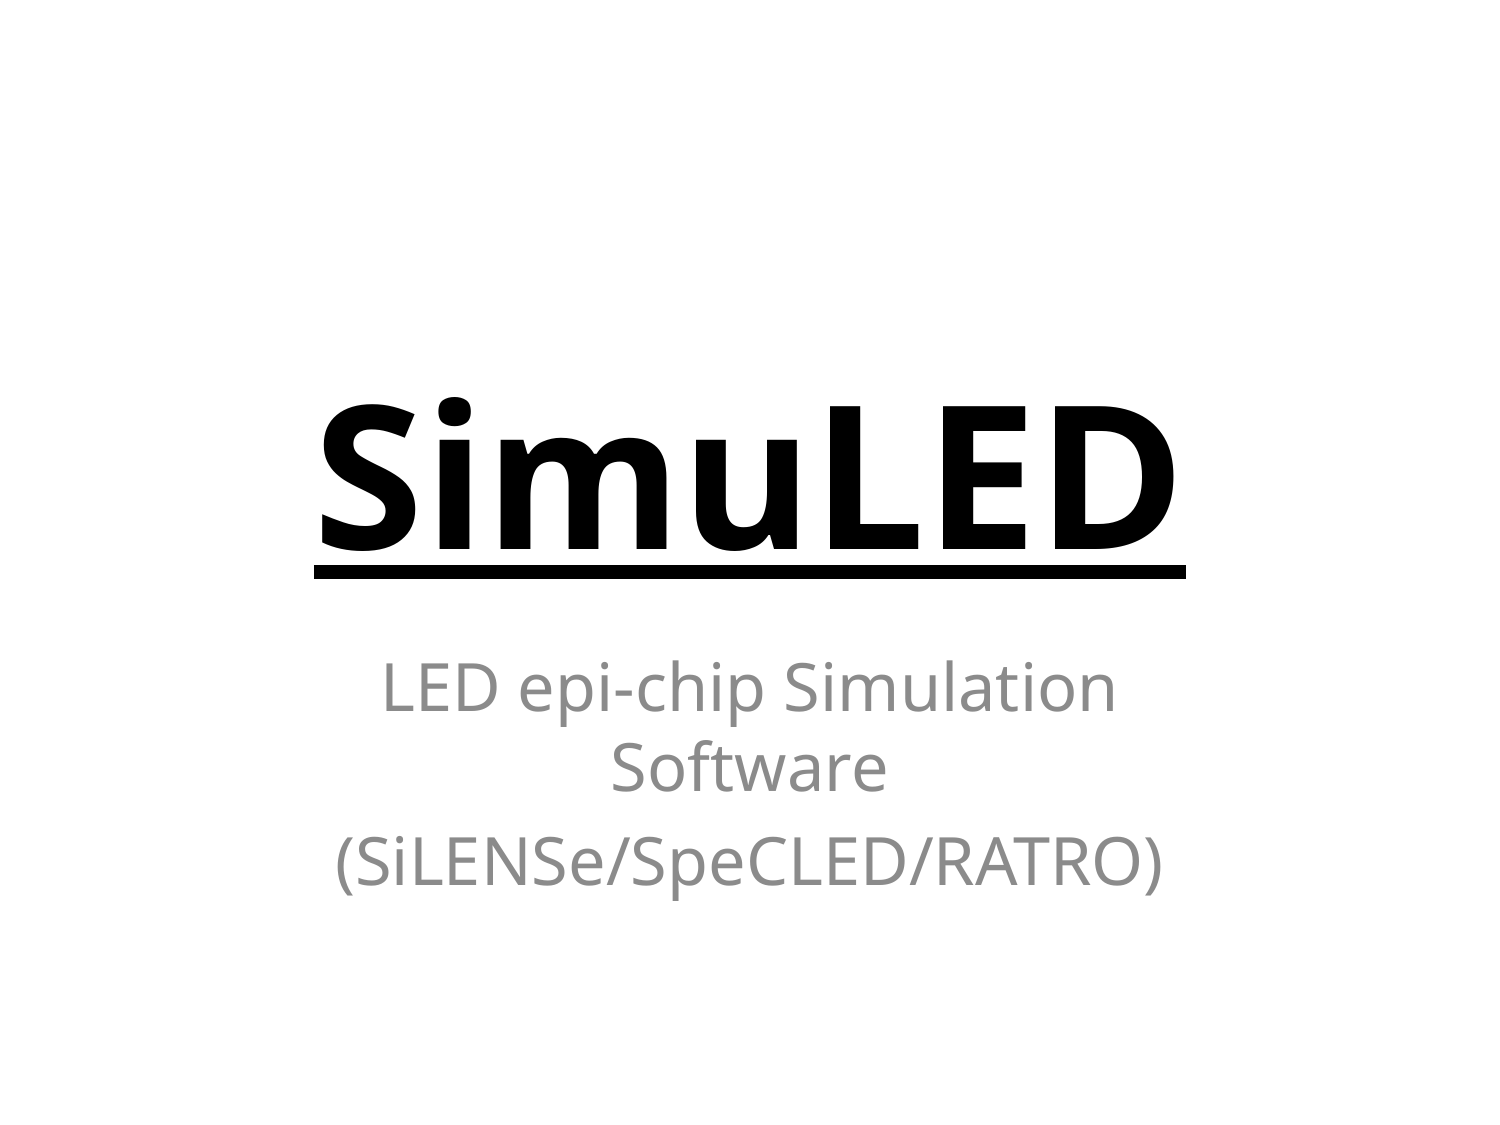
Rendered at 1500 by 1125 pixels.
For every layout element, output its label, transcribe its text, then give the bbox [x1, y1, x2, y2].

subtitle LED epi-chip Simulation Software (SiLENSe/SpeCLED/RATRO) [225, 637, 1275, 925]
title SimuLED [112, 349, 1388, 591]
